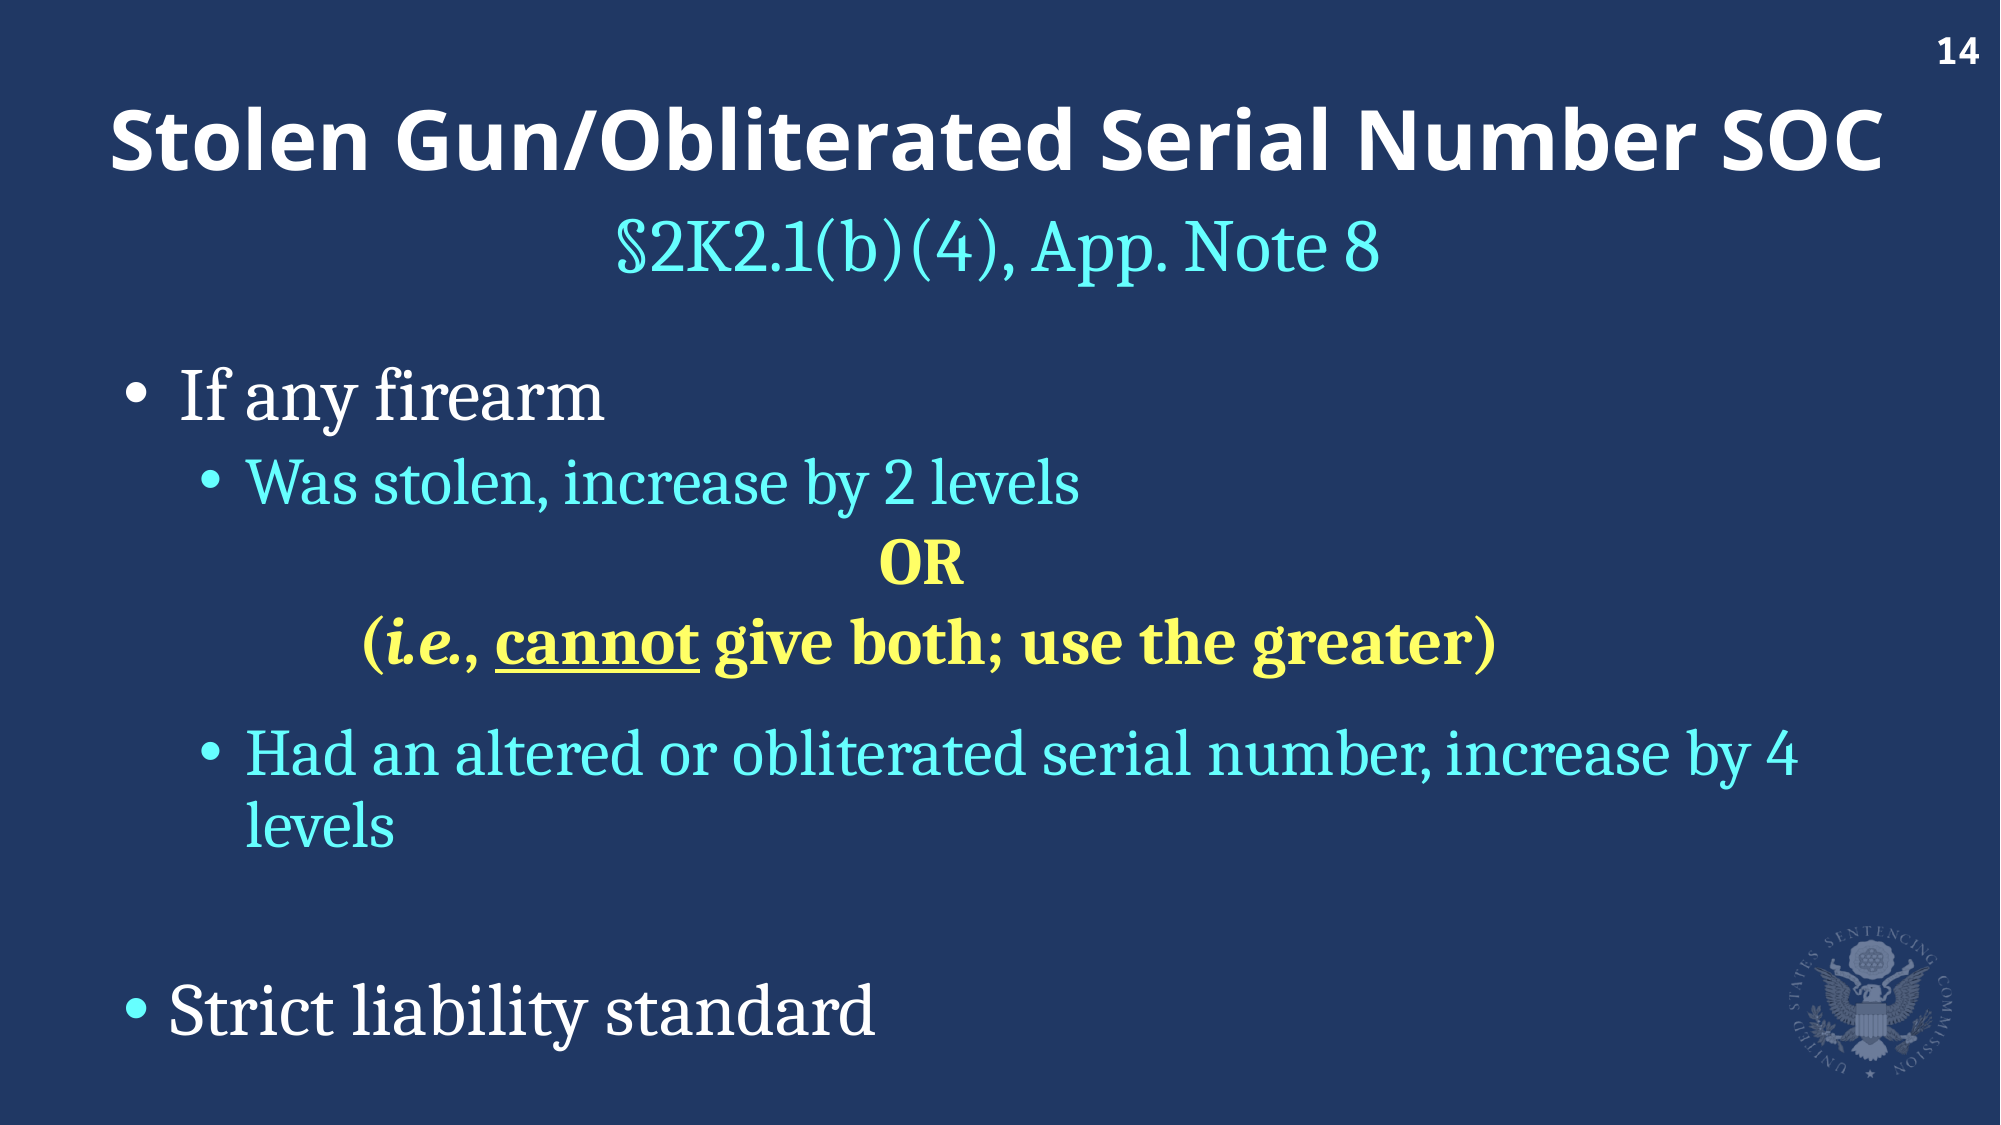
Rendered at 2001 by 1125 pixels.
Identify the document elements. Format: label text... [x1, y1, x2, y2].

title Stolen Gun/Obliterated Serial Number SOC [0, 86, 1996, 195]
text_box §2K2.1(b)(4), App. Note 8 [0, 195, 1996, 297]
list If any firearm Was stolen, increase by 2 levels Had an altered or obliterated serial number, increase by 4 levels Strict liability standard [109, 347, 1888, 1039]
text_box OR (i.e., cannot give both; use the greater) [204, 510, 1655, 686]
